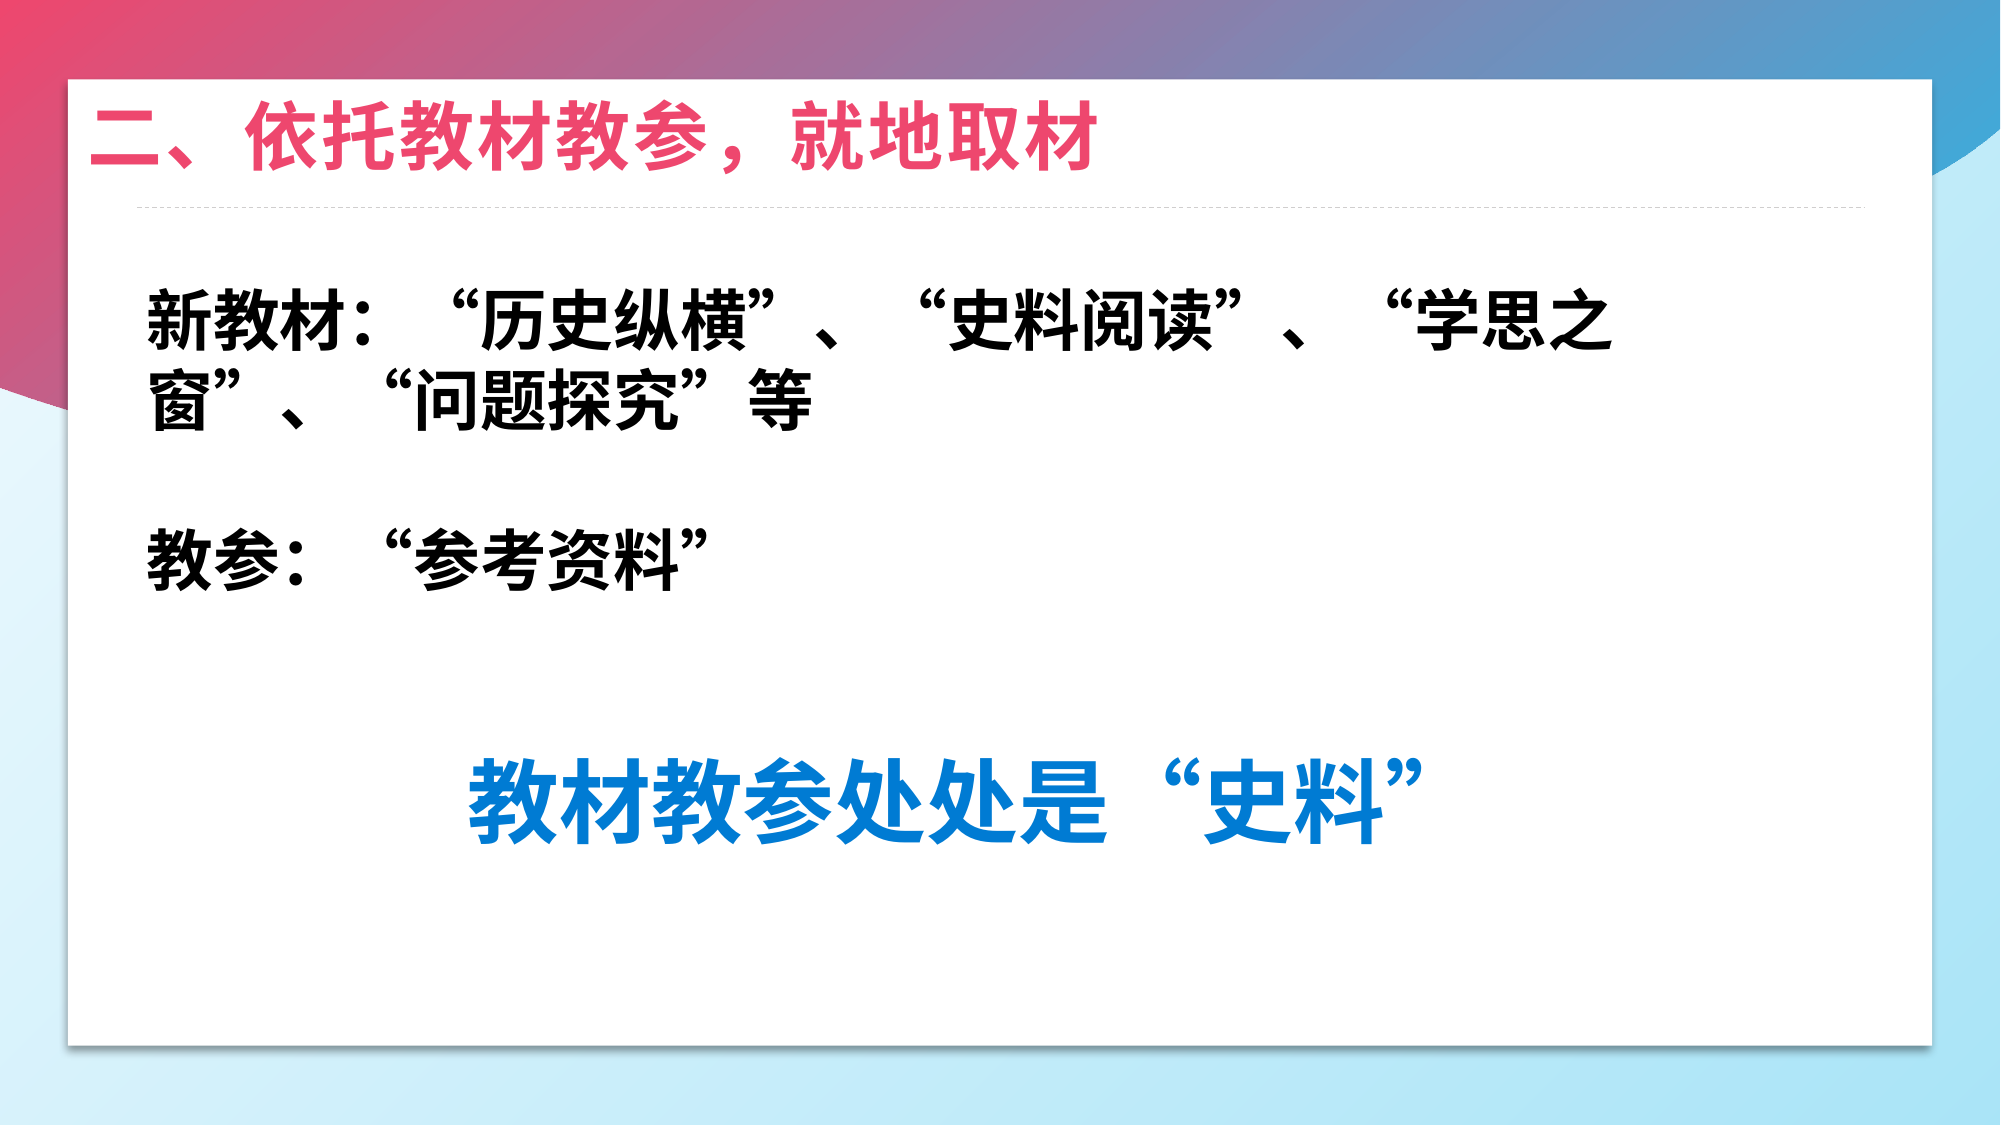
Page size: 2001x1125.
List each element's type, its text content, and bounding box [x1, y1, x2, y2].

text_box 新教材：“历史纵横”、“史料阅读”、“学思之窗”、“问题探究”等 教参：“参考资料” [131, 271, 1659, 606]
text_box 教材教参处处是“史料” [453, 737, 1492, 863]
title 二、依托教材教参，就地取材 [72, 92, 1388, 189]
